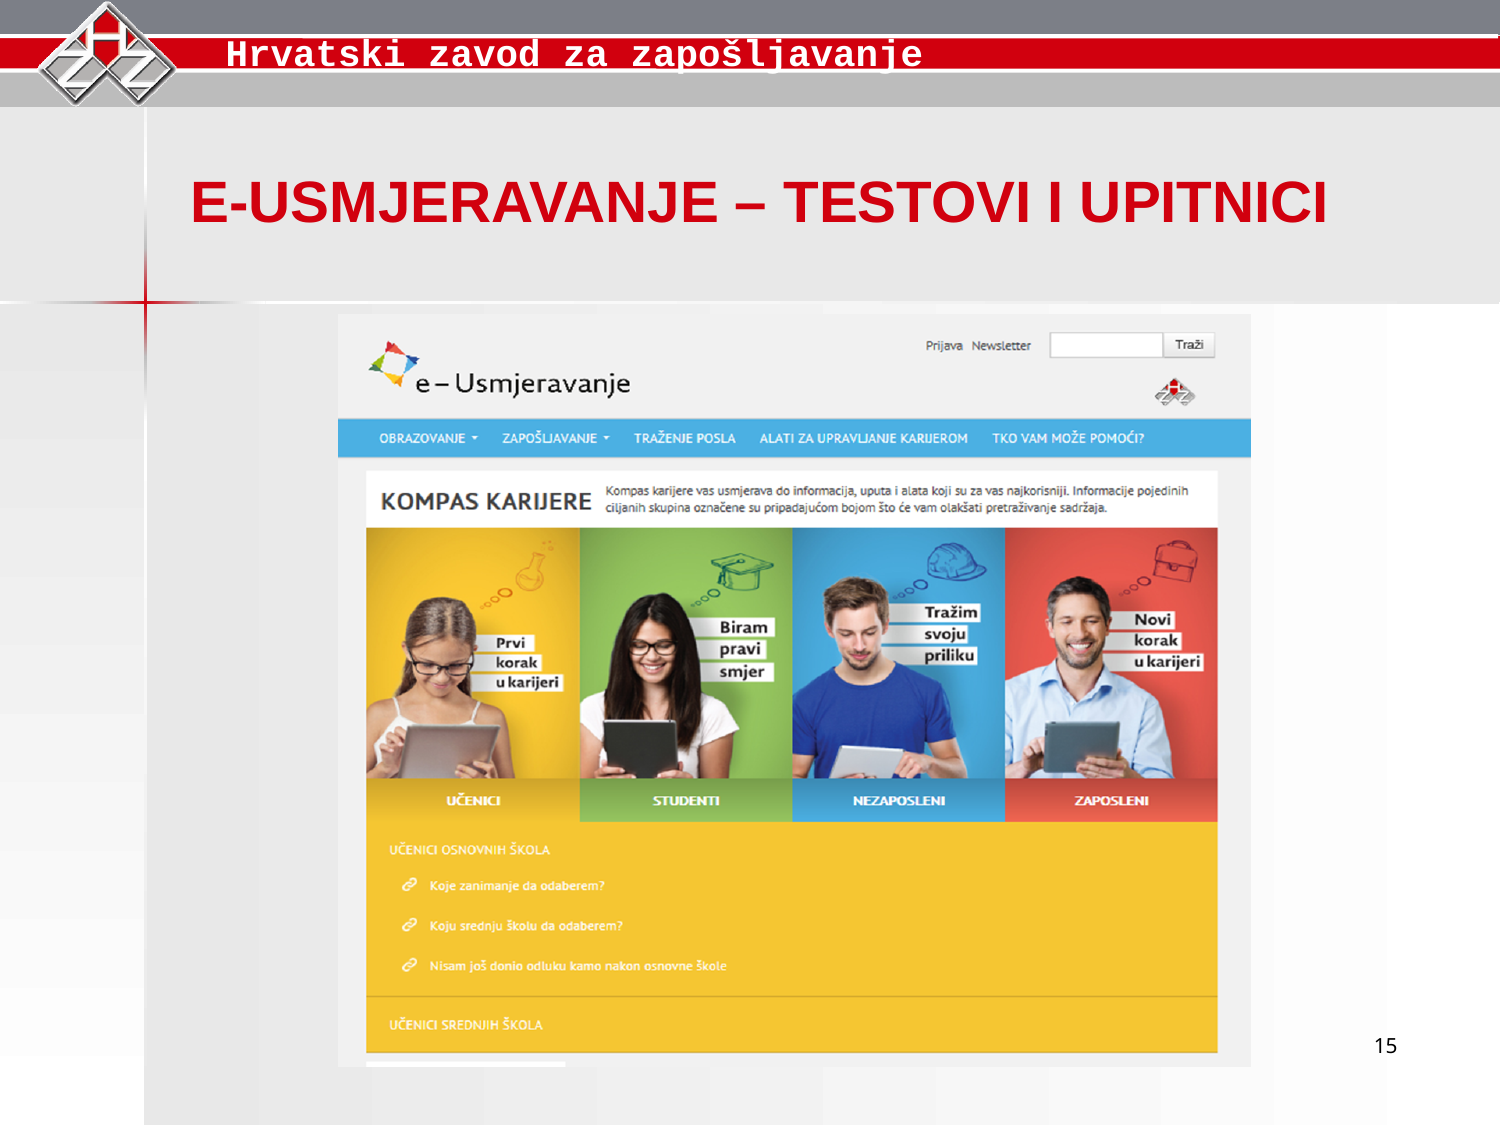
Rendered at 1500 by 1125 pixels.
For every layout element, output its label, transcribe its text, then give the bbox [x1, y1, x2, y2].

picture [36, 0, 177, 107]
list E-USMJERAVANJE – TESTOVI I UPITNICI [175, 128, 1414, 270]
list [338, 314, 1251, 1067]
slide_number 15 [1099, 1024, 1413, 1101]
